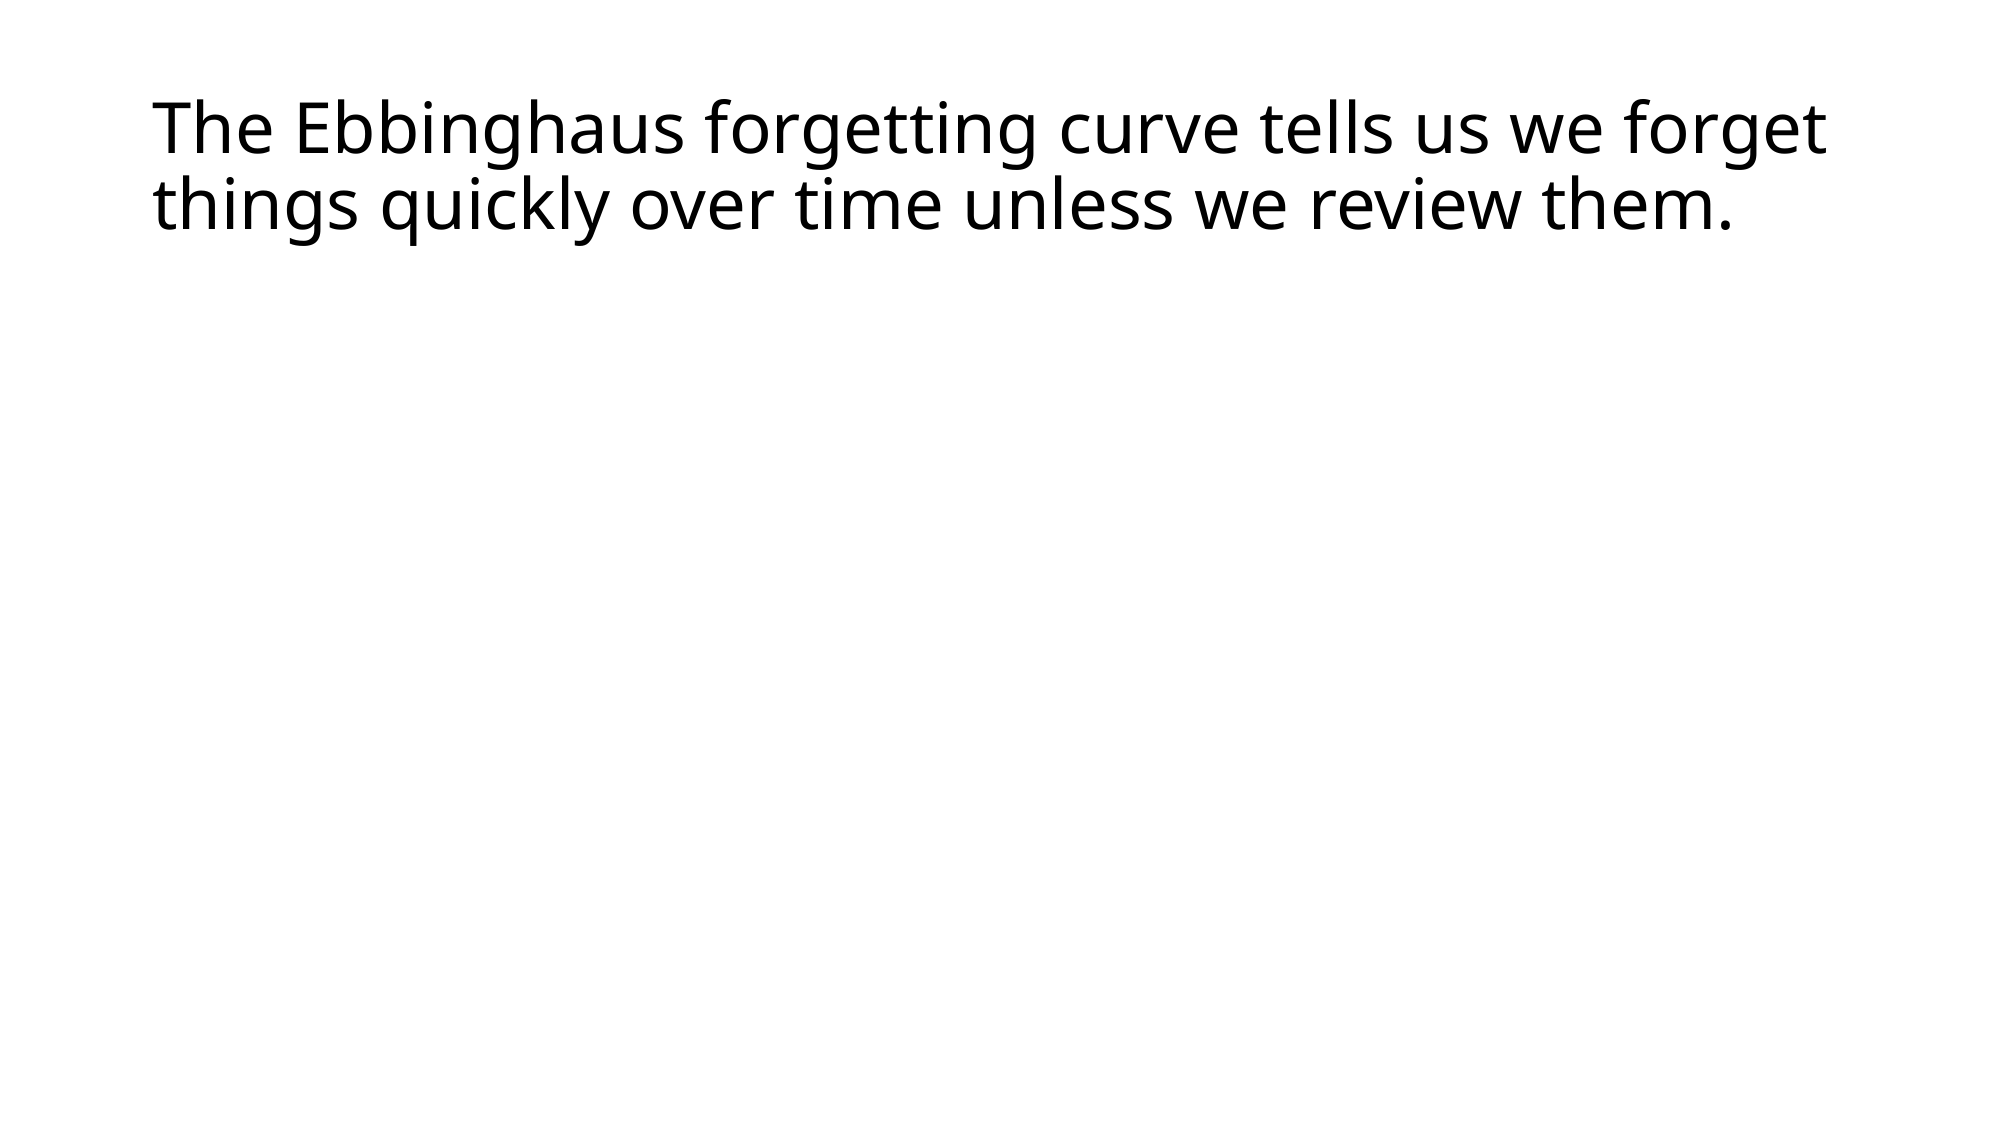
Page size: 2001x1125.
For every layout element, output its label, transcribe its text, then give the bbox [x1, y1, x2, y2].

title The Ebbinghaus forgetting curve tells us we forget things quickly over time unless we review them. [137, 59, 1863, 278]
